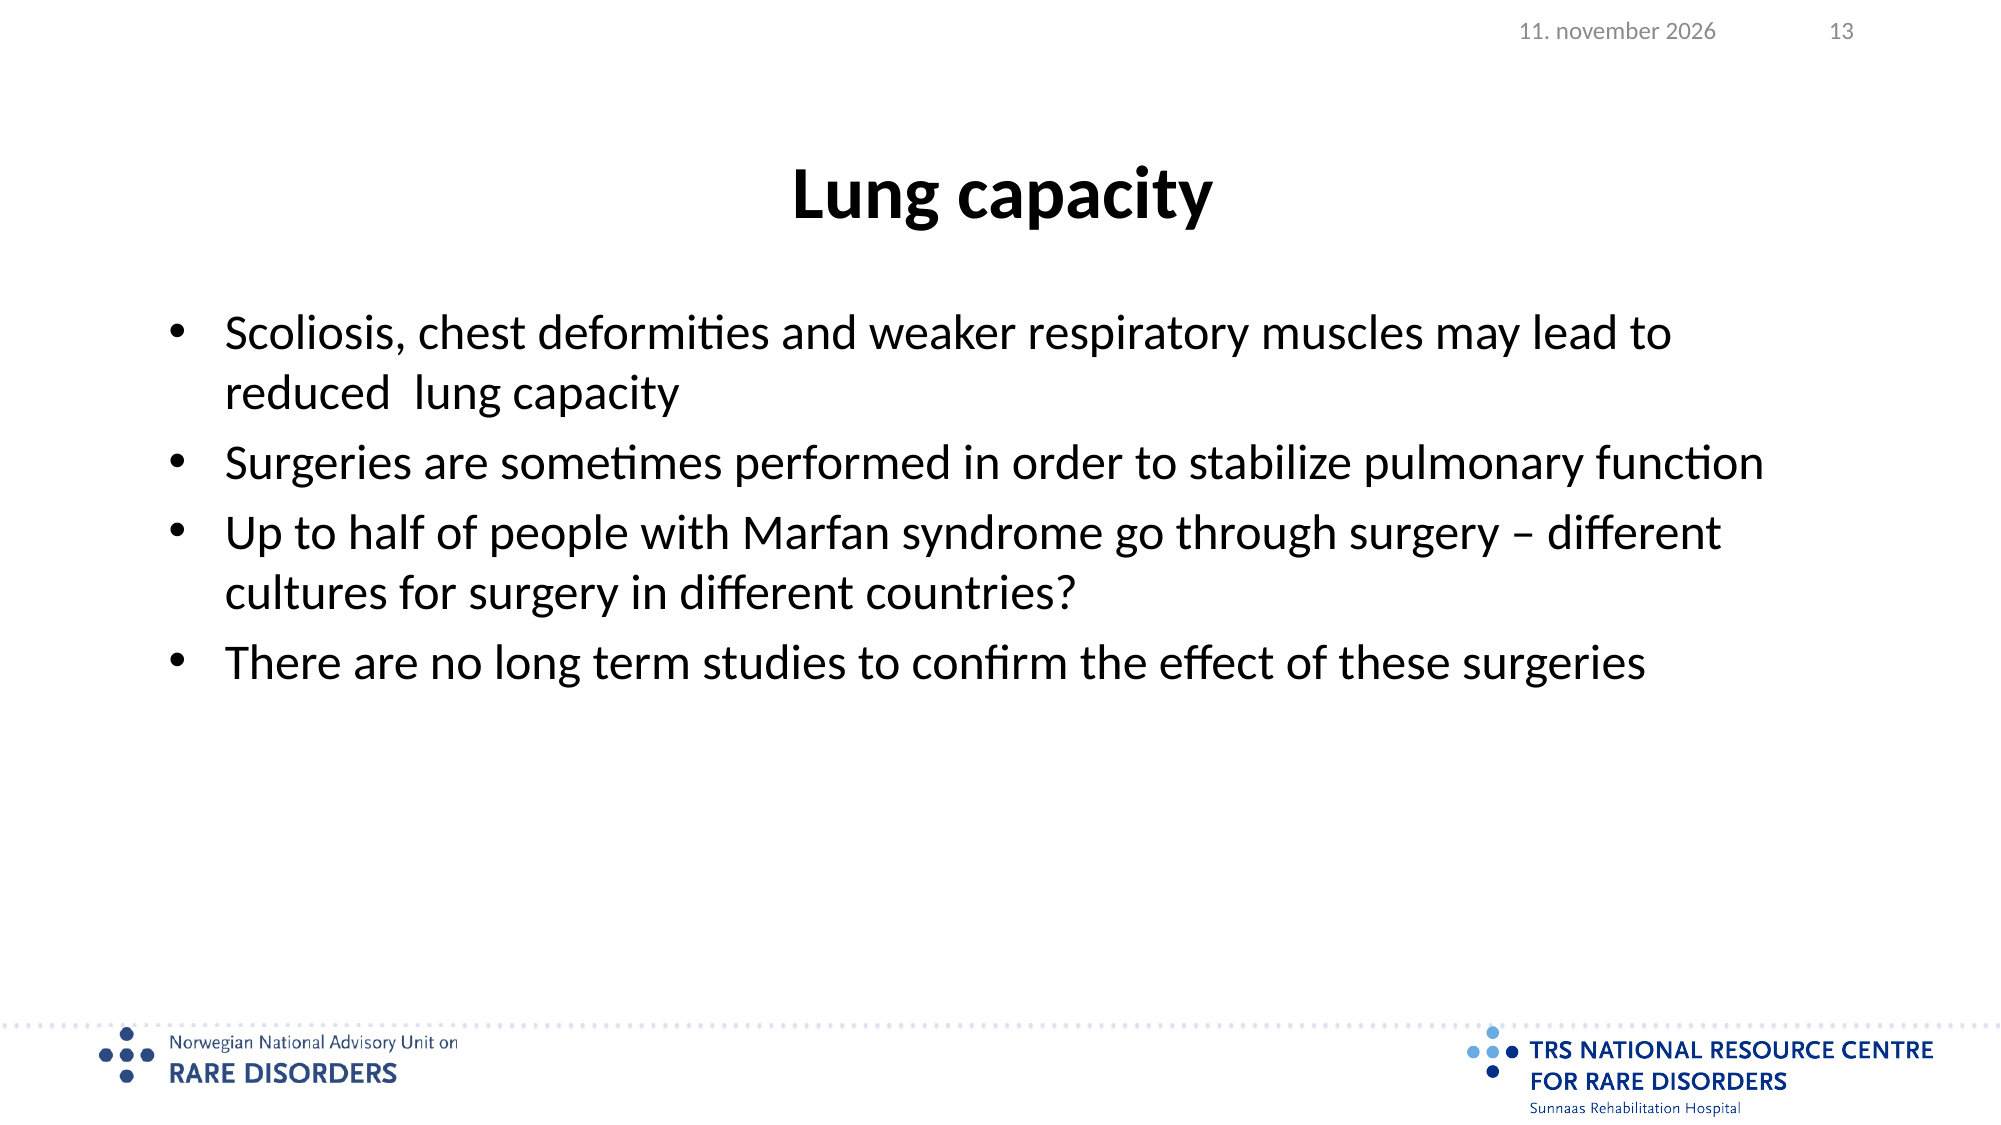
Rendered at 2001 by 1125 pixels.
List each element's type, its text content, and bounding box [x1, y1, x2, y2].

picture [0, 1023, 2000, 1117]
title Lung capacity [153, 117, 1854, 260]
slide_number 13 [1813, 0, 2000, 60]
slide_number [1503, 0, 1785, 60]
list Scoliosis, chest deformities and weaker respiratory muscles may lead to reduced lung capacity Surgeries are sometimes performed in order to stabilize pulmonary function Up to half of people with Marfan syndrome go through surgery – different cultures for surgery in different countries? There are no long term studies to confirm the effect of these surgeries [153, 292, 1854, 636]
